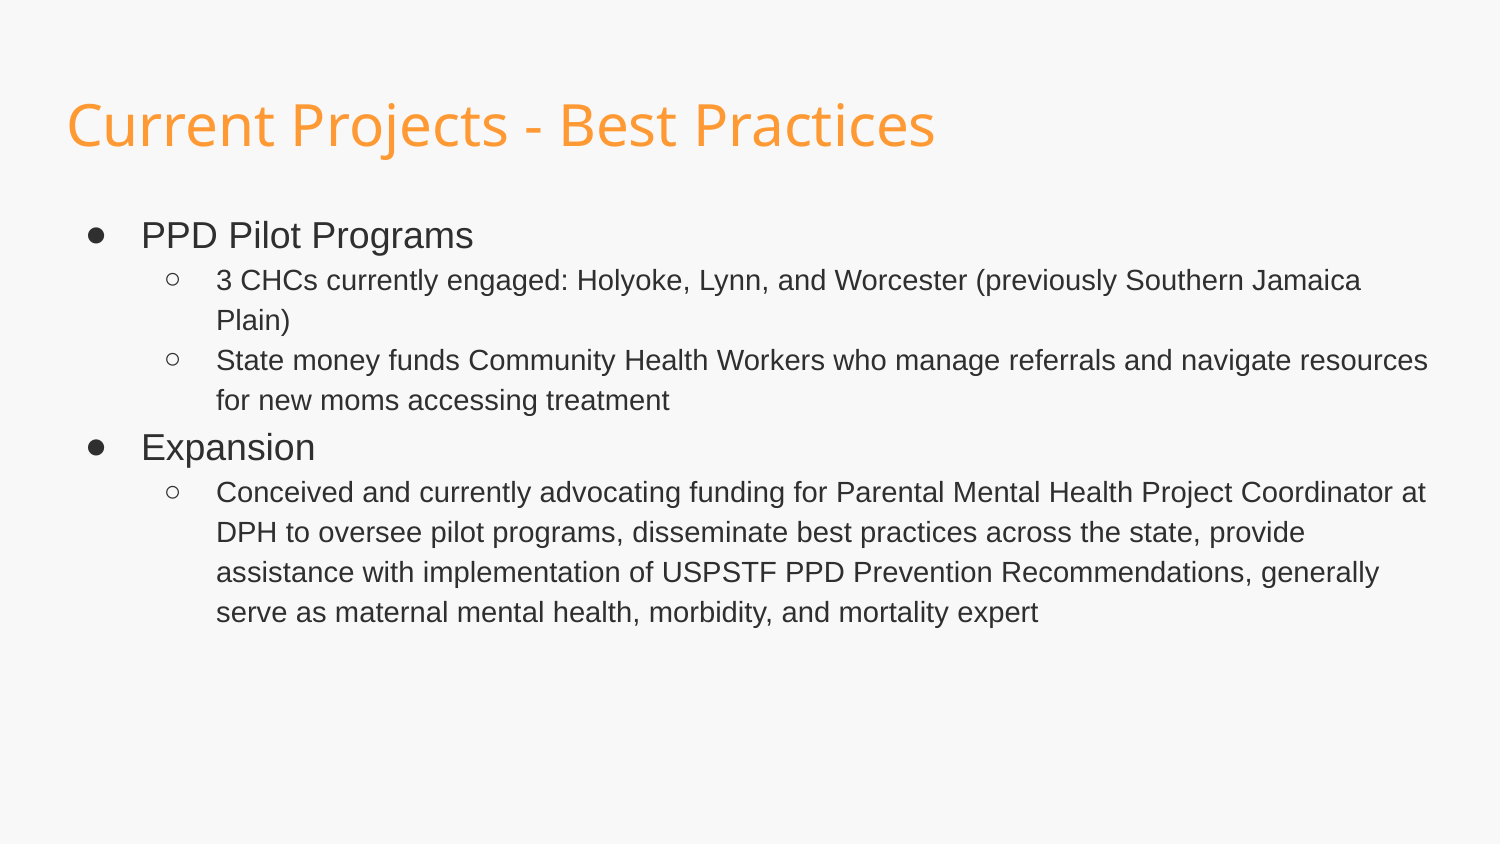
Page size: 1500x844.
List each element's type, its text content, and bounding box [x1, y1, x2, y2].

title Current Projects - Best Practices [51, 72, 1449, 167]
list PPD Pilot Programs 3 CHCs currently engaged: Holyoke, Lynn, and Worcester (previously Southern Jamaica Plain) State money funds Community Health Workers who manage referrals and navigate resources for new moms accessing treatment Expansion Conceived and currently advocating funding for Parental Mental Health Project Coordinator at DPH to oversee pilot programs, disseminate best practices across the state, provide assistance with implementation of USPSTF PPD Prevention Recommendations, generally serve as maternal mental health, morbidity, and mortality expert [51, 189, 1449, 750]
